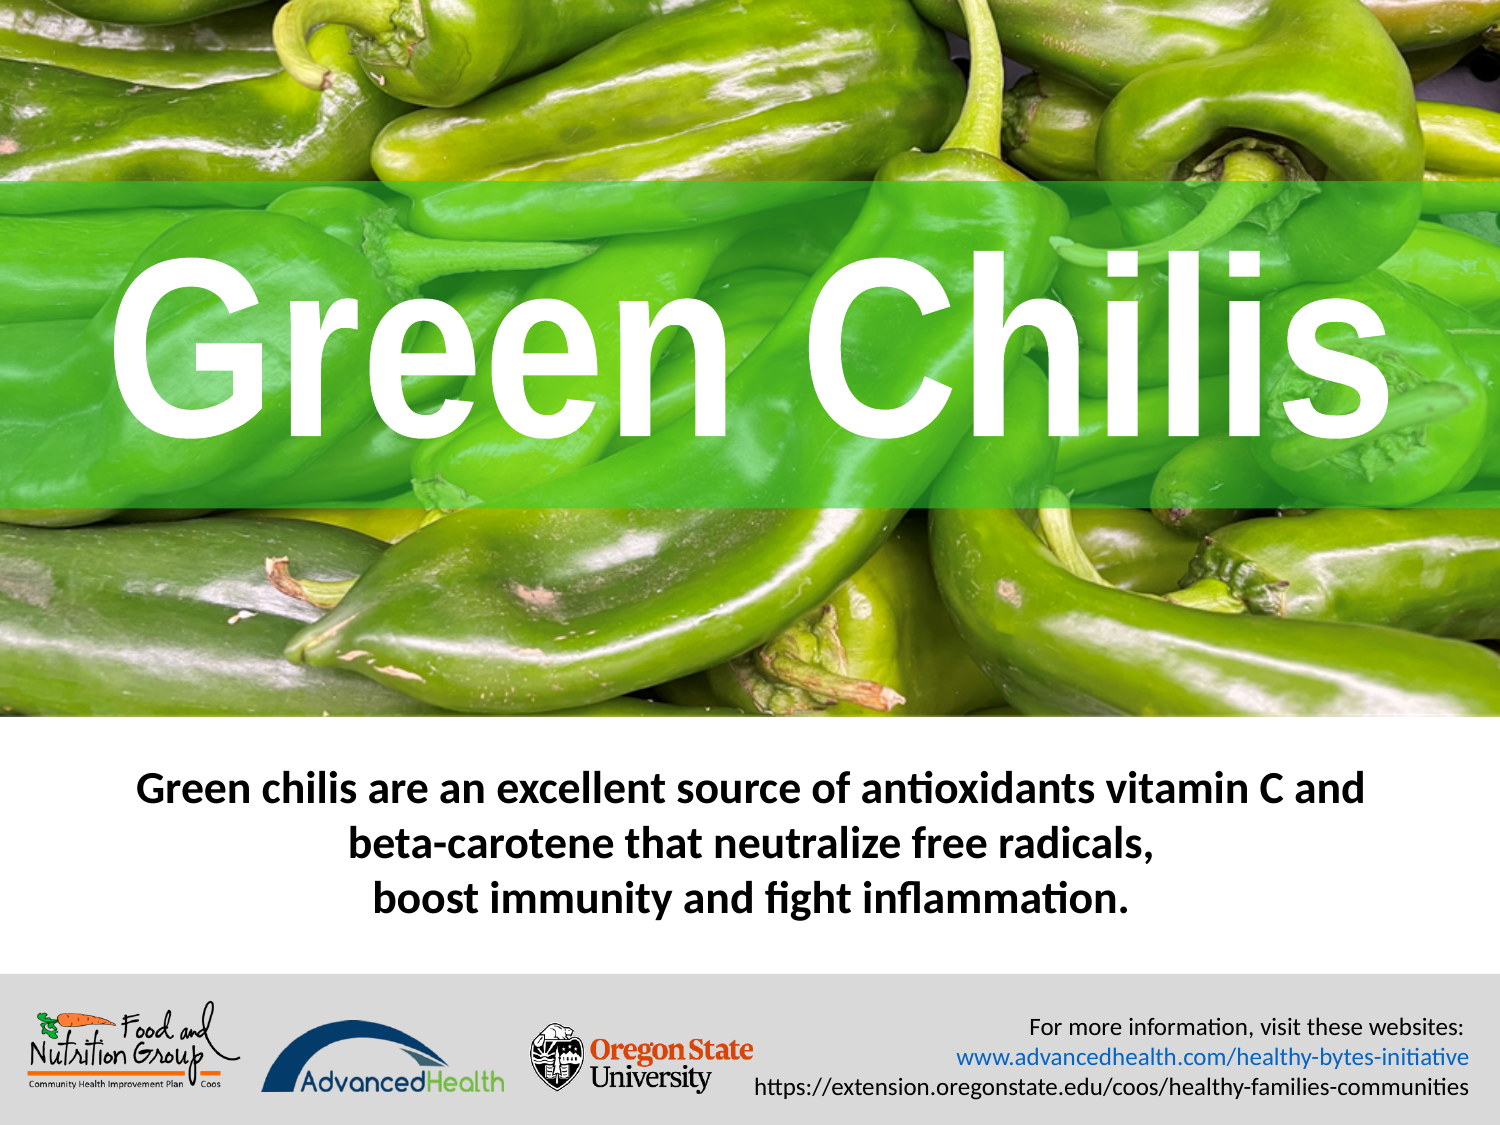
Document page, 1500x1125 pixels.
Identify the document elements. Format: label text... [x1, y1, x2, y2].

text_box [0, 0, 1500, 717]
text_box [0, 973, 1500, 1125]
text_box Green chilis are an excellent source of antioxidants vitamin C and beta-carotene that neutralize free radicals, boost immunity and fight inflammation. [0, 750, 1500, 931]
